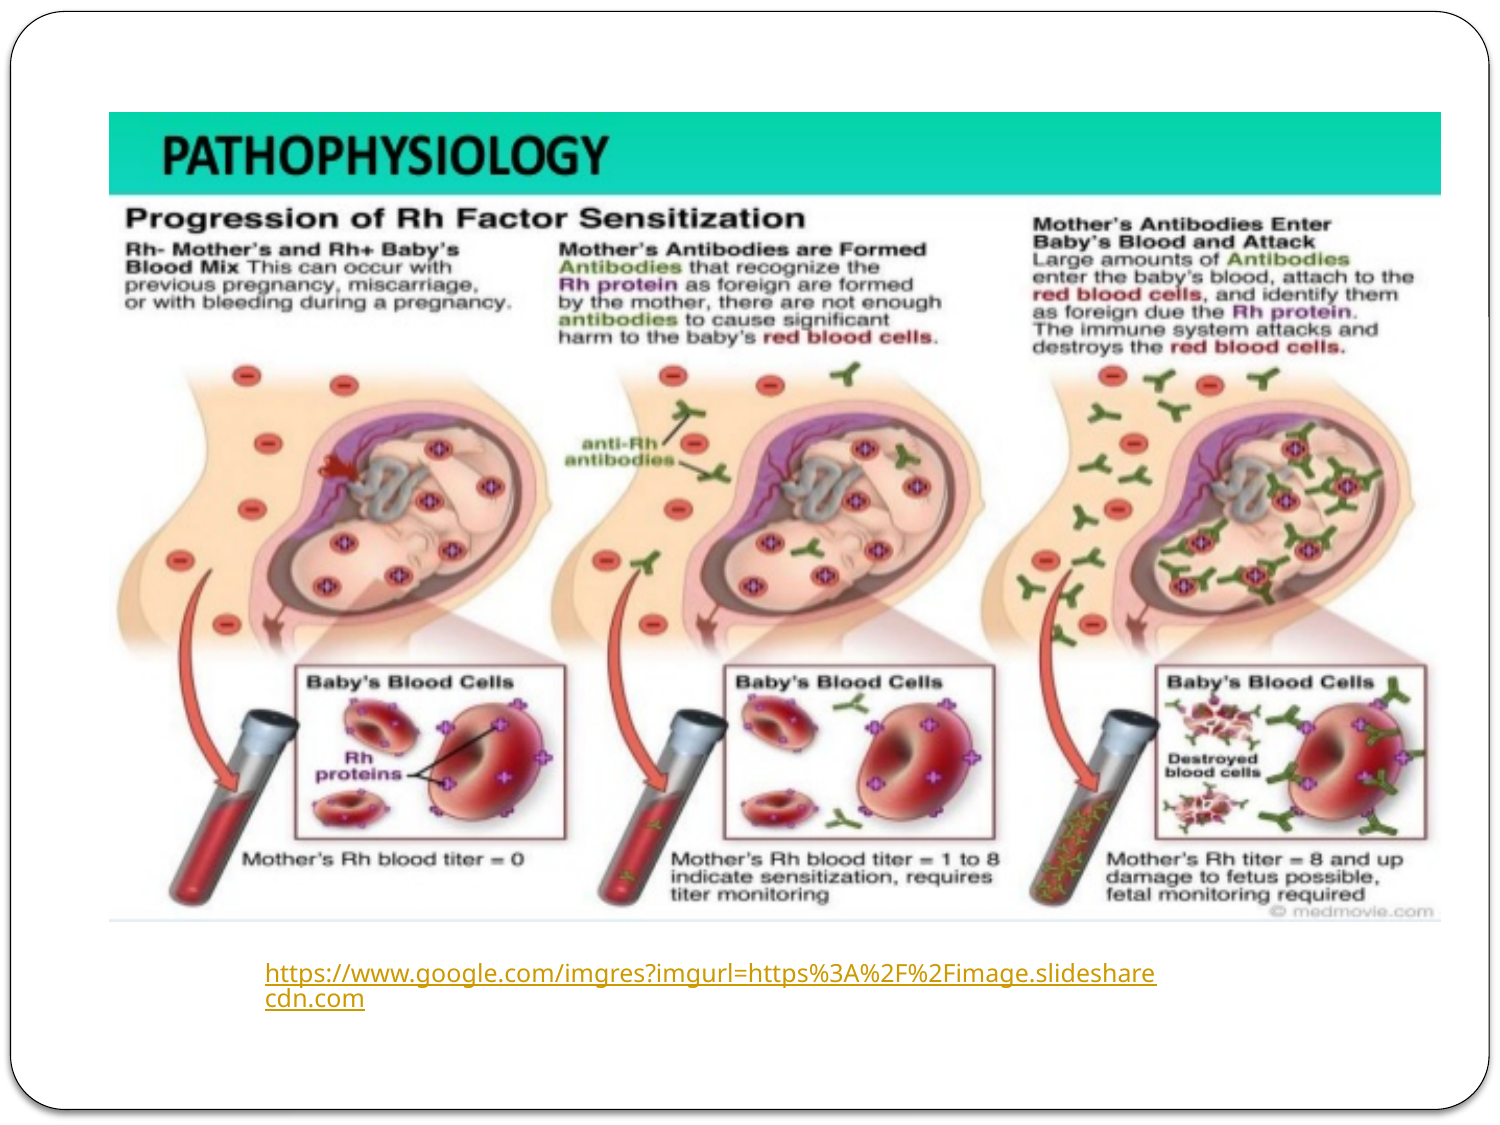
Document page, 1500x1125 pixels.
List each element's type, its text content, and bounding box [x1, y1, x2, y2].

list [108, 112, 1441, 923]
text_box https://www.google.com/imgres?imgurl=https%3A%2F%2Fimage.slidesharecdn.com [249, 949, 1175, 999]
